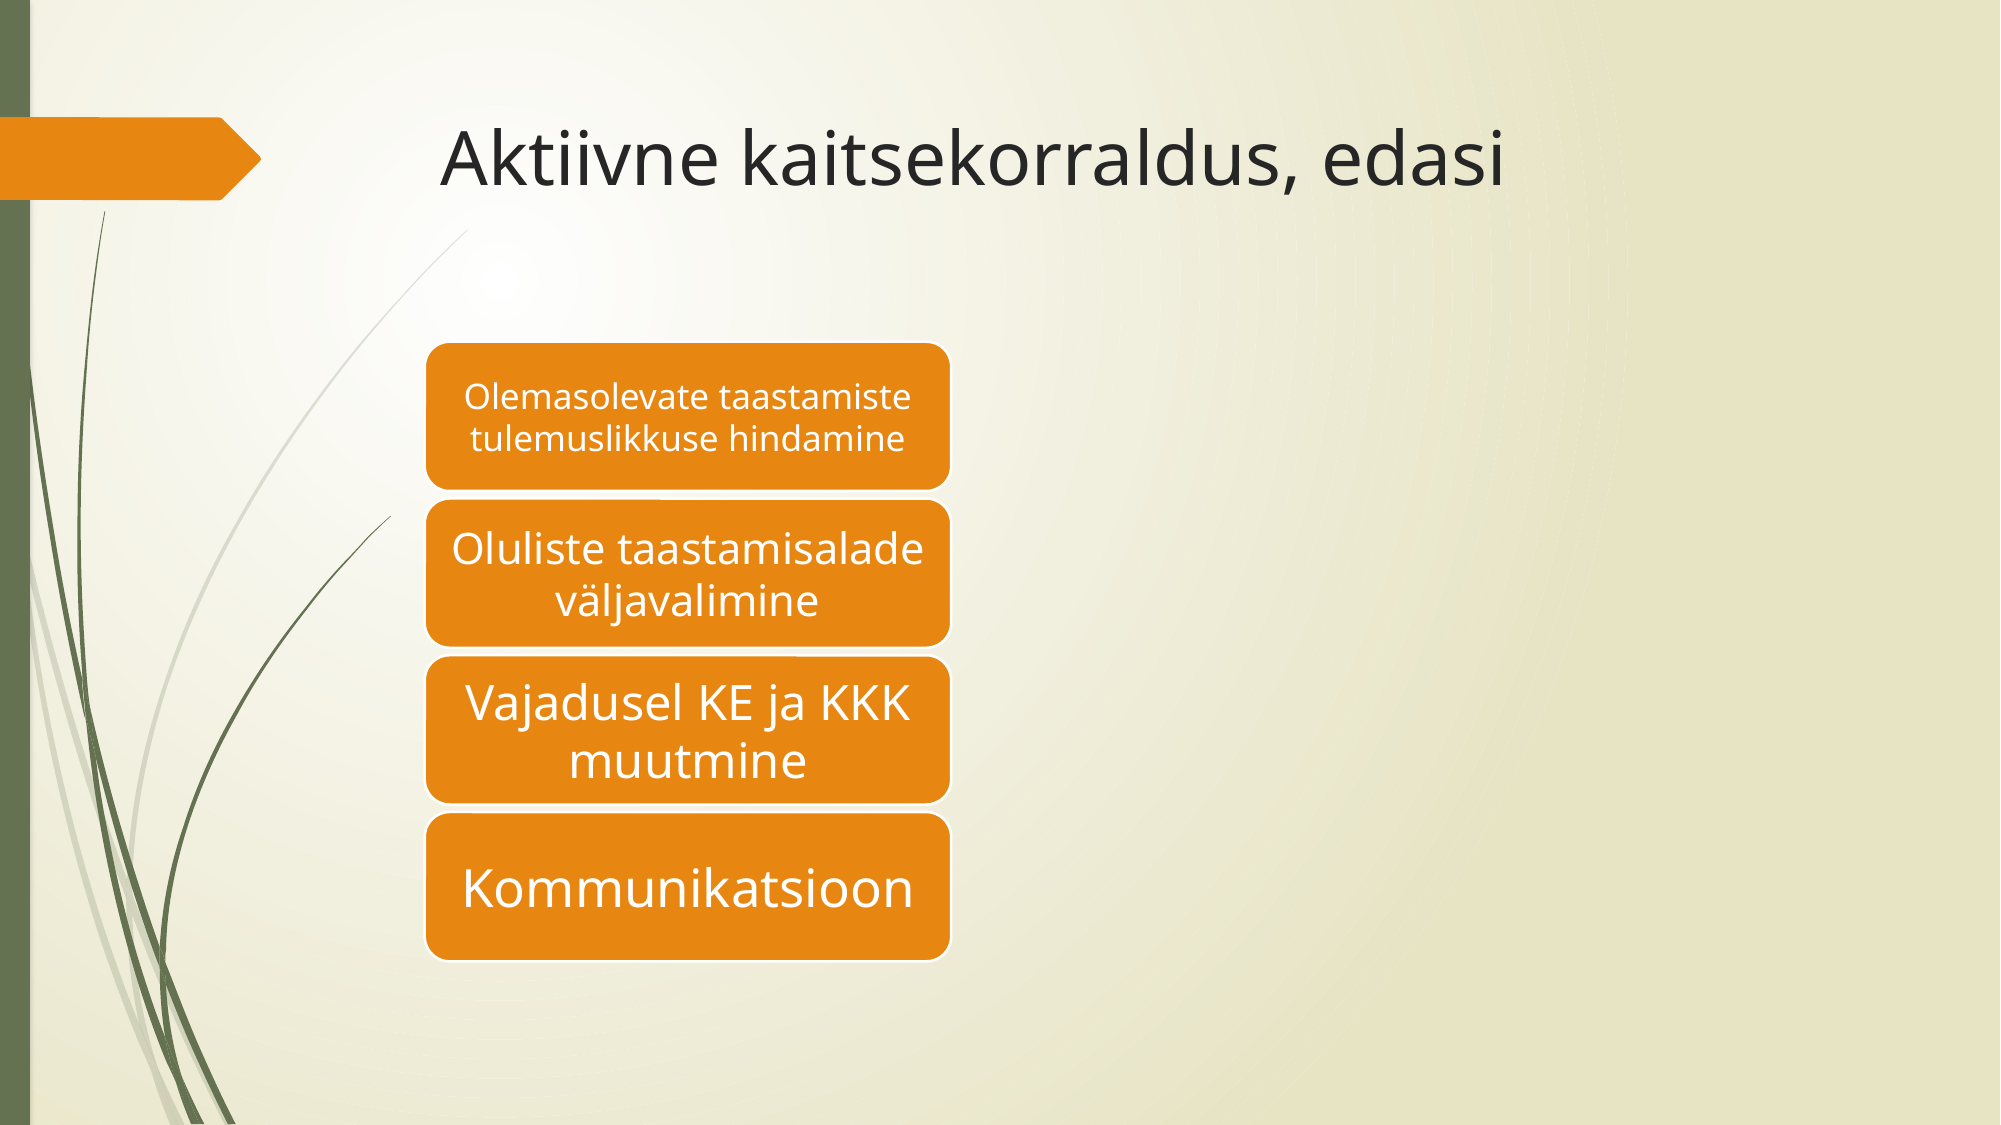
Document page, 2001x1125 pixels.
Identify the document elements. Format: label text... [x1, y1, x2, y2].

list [424, 341, 1888, 962]
title Aktiivne kaitsekorraldus, edasi [425, 102, 1888, 313]
